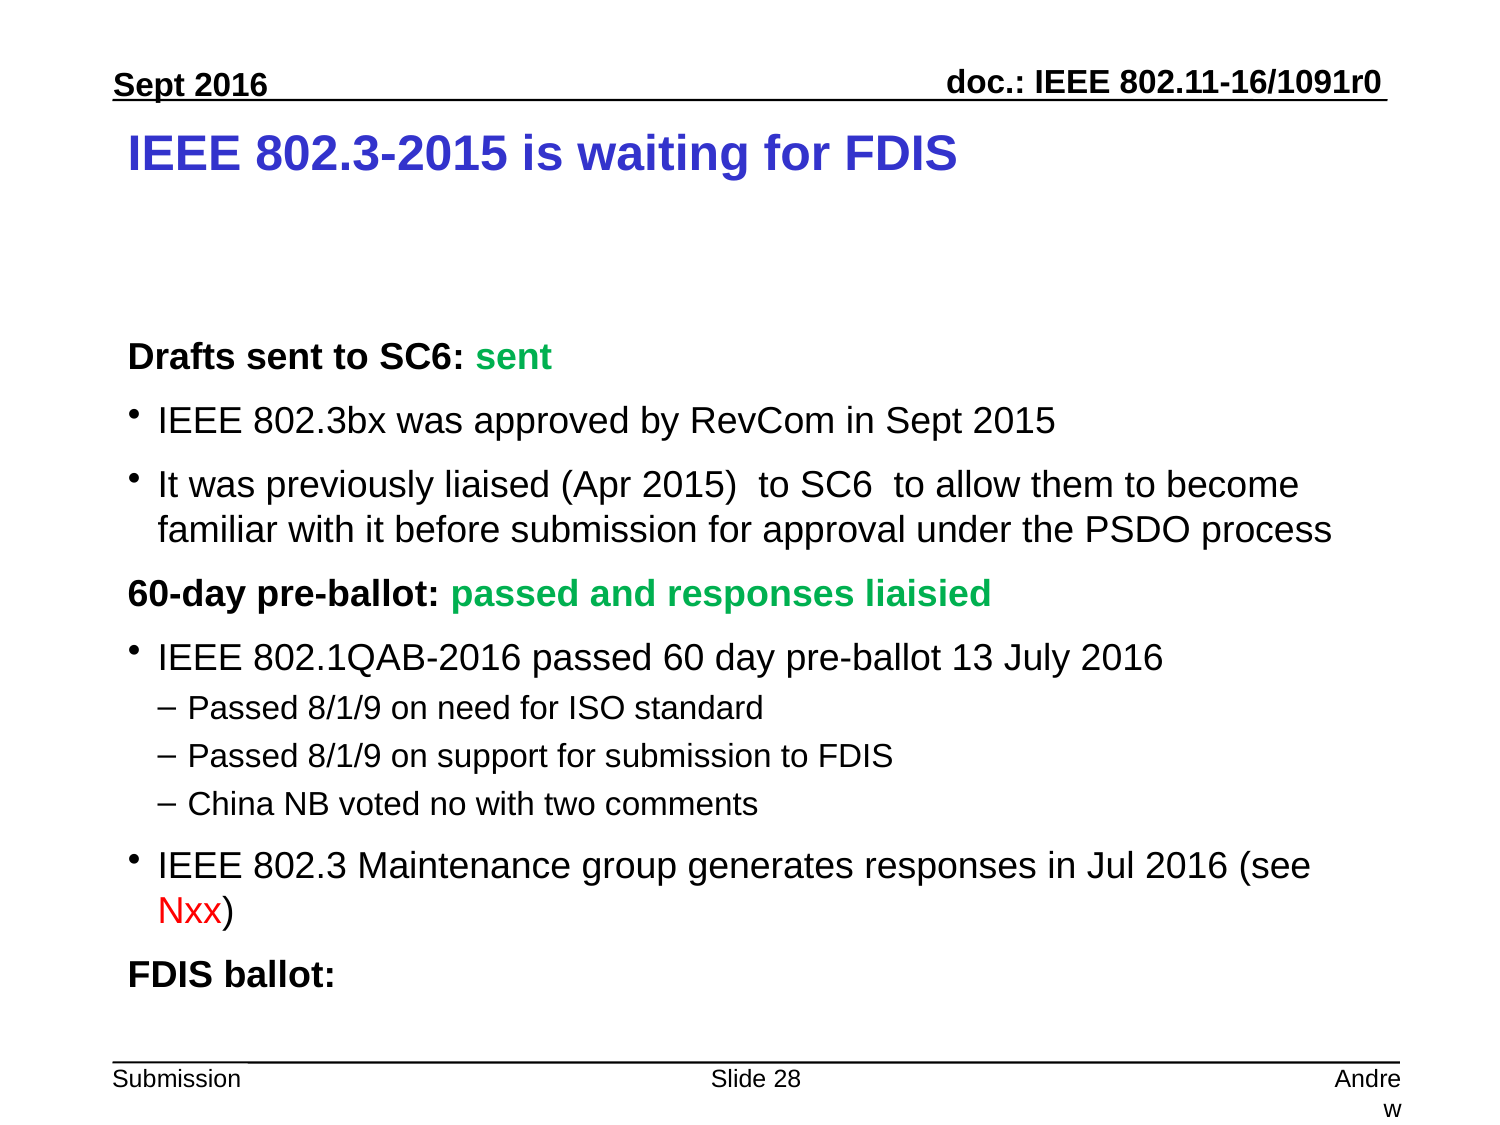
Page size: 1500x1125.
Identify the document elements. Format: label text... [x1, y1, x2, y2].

title IEEE 802.3-2015 is waiting for FDIS [112, 112, 1388, 288]
list Drafts sent to SC6: sent IEEE 802.3bx was approved by RevCom in Sept 2015 It was previously liaised (Apr 2015) to SC6 to allow them to become familiar with it before submission for approval under the PSDO process 60-day pre-ballot: passed and responses liaisied IEEE 802.1QAB-2016 passed 60 day pre-ballot 13 July 2016 Passed 8/1/9 on need for ISO standard Passed 8/1/9 on support for submission to FDIS China NB voted no with two comments IEEE 802.3 Maintenance group generates responses in Jul 2016 (see Nxx) FDIS ballot: [112, 324, 1388, 1000]
footer Andrew Myles, Cisco [1320, 1061, 1402, 1093]
slide_number Slide 28 [709, 1061, 803, 1093]
